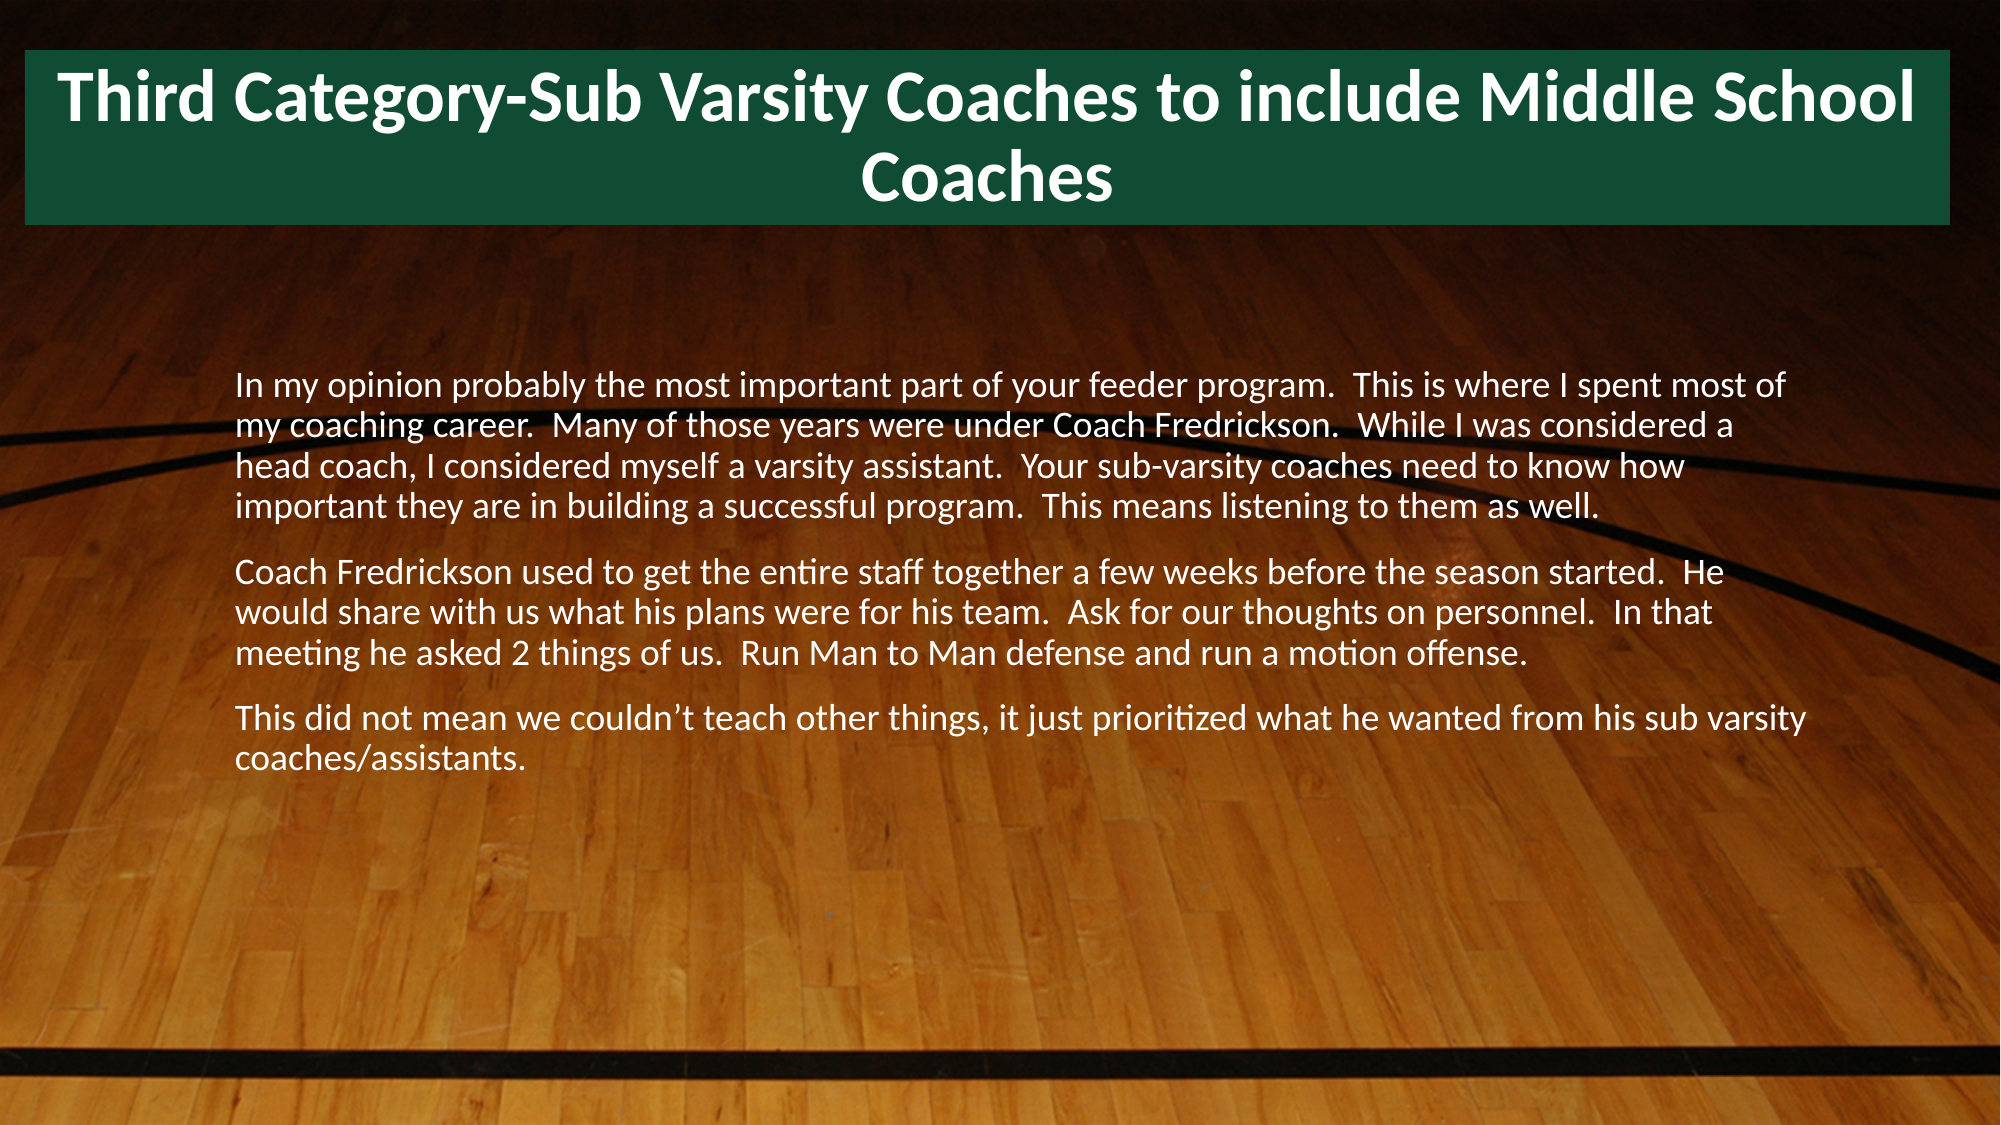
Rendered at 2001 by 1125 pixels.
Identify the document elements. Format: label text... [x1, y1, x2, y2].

title Third Category-Sub Varsity Coaches to include Middle School Coaches [24, 50, 1950, 225]
list In my opinion probably the most important part of your feeder program. This is where I spent most of my coaching career. Many of those years were under Coach Fredrickson. While I was considered a head coach, I considered myself a varsity assistant. Your sub-varsity coaches need to know how important they are in building a successful program. This means listening to them as well. Coach Fredrickson used to get the entire staff together a few weeks before the season started. He would share with us what his plans were for his team. Ask for our thoughts on personnel. In that meeting he asked 2 things of us. Run Man to Man defense and run a motion offense. This did not mean we couldn’t teach other things, it just prioritized what he wanted from his sub varsity coaches/assistants. [174, 287, 1825, 1050]
picture [0, 0, 2001, 1125]
